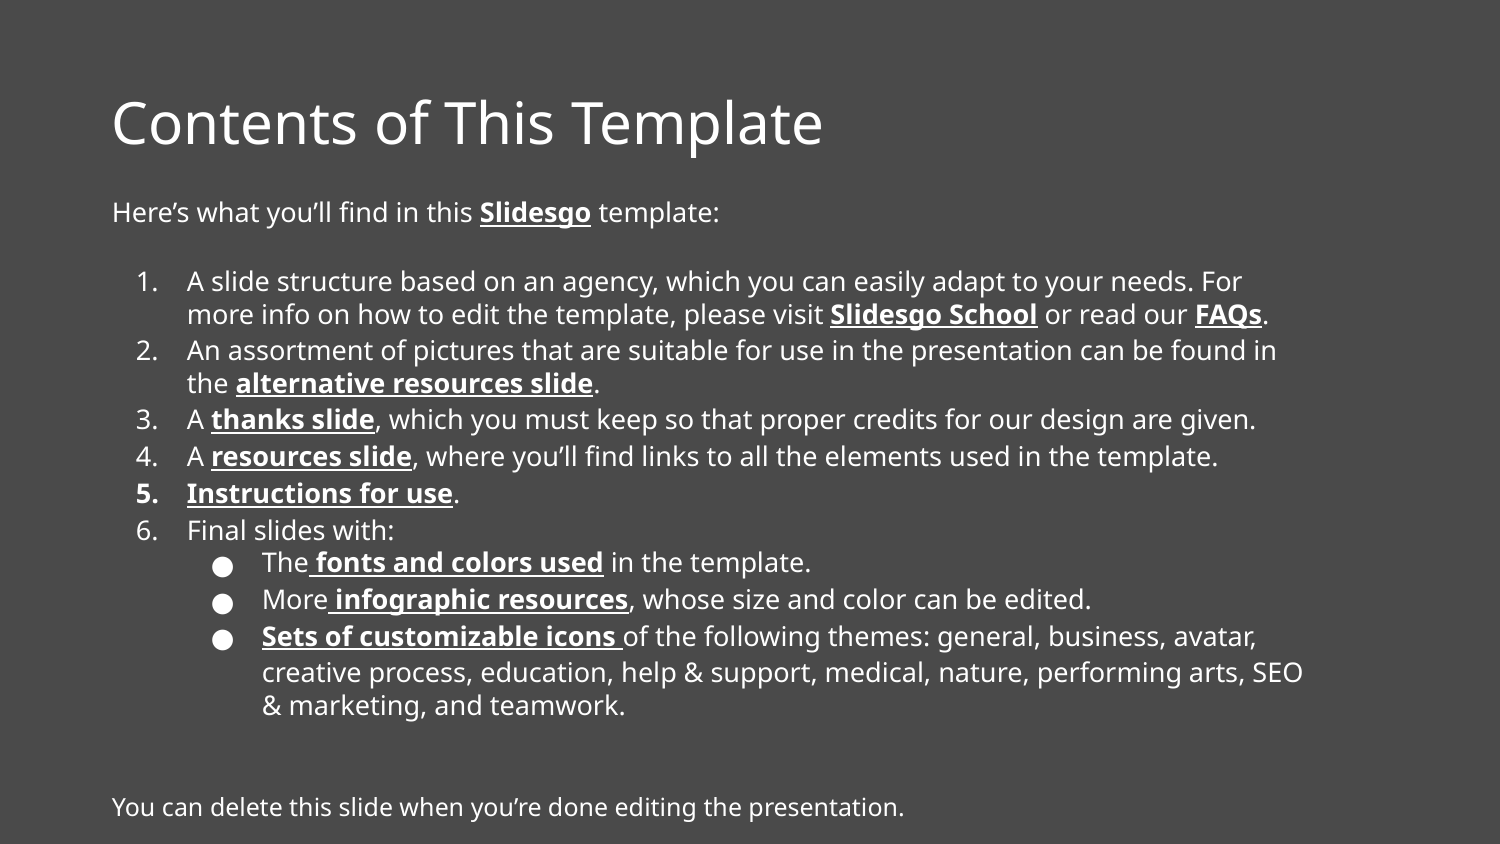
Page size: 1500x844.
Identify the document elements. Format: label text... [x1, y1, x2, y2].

title Contents of This Template [96, 95, 1458, 171]
list Here’s what you’ll find in this Slidesgo template: A slide structure based on an agency, which you can easily adapt to your needs. For more info on how to edit the template, please visit Slidesgo School or read our FAQs. An assortment of pictures that are suitable for use in the presentation can be found in the alternative resources slide. A thanks slide, which you must keep so that proper credits for our design are given. A resources slide, where you’ll find links to all the elements used in the template. Instructions for use. Final slides with: The fonts and colors used in the template. More infographic resources, whose size and color can be edited. Sets of customizable icons of the following themes: general, business, avatar, creative process, education, help & support, medical, nature, performing arts, SEO & marketing, and teamwork. You can delete this slide when you’re done editing the presentation. [96, 180, 1329, 750]
